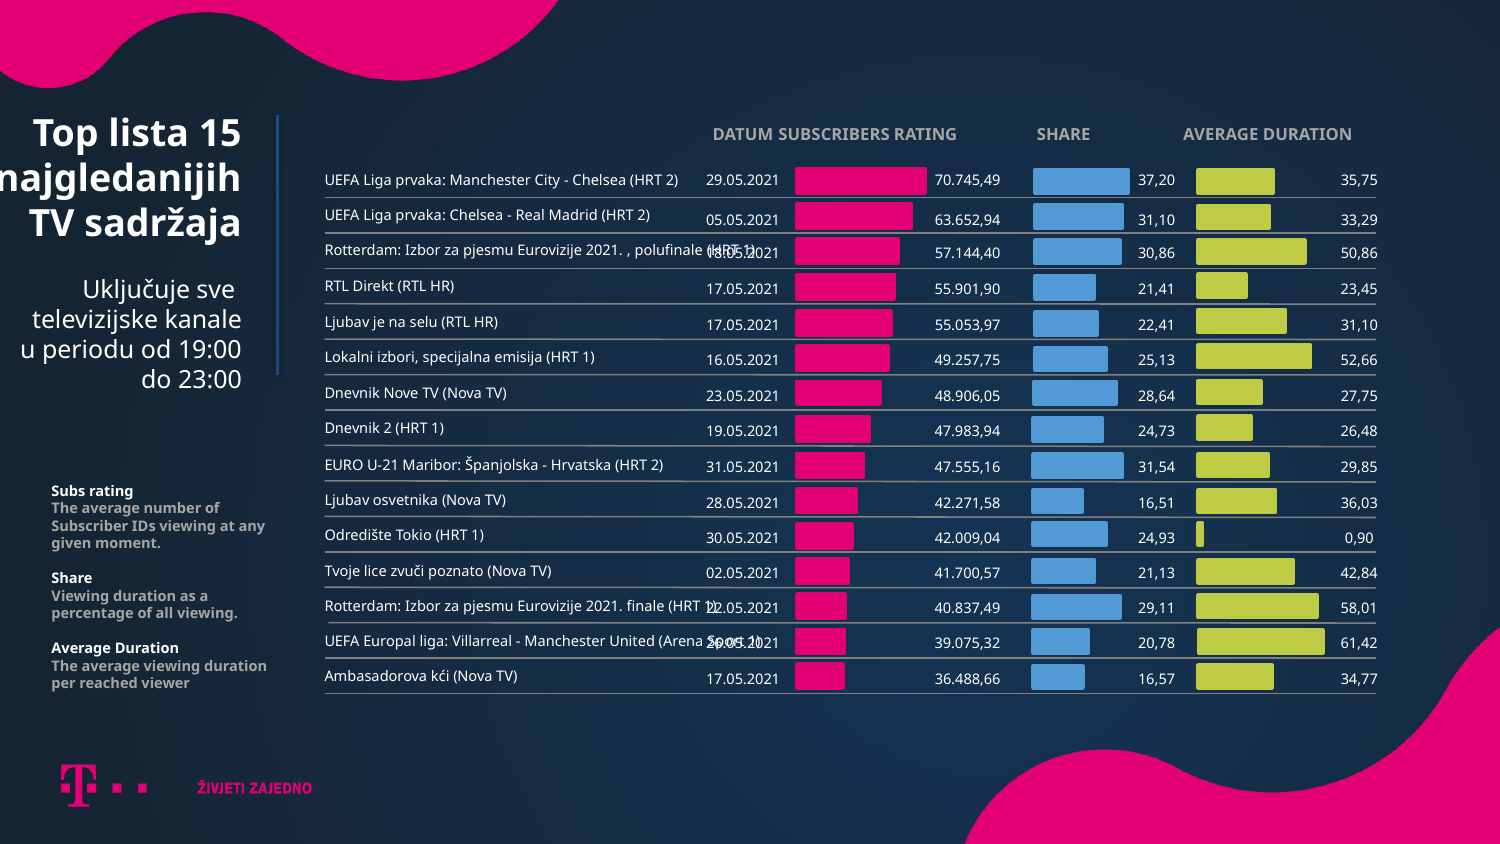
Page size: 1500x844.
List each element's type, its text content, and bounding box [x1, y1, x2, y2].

text_box 31,10 [1318, 309, 1400, 340]
text_box [1033, 276, 1096, 301]
text_box 30.05.2021 [702, 526, 784, 551]
text_box [1196, 313, 1287, 334]
text_box Odredište Tokio (HRT 1) [312, 520, 420, 555]
text_box 48.906,05 [927, 383, 1008, 409]
text_box 36.488,66 [927, 667, 1008, 692]
text_box 0,90 [1318, 522, 1400, 553]
text_box [1196, 667, 1274, 690]
text_box AVERAGE DURATION [1196, 117, 1339, 154]
text_box 23.05.2021 [702, 383, 784, 409]
text_box 17.05.2021 [702, 313, 784, 337]
text_box 57.144,40 [927, 242, 1008, 267]
text_box UEFA Liga prvaka: Manchester City - Chelsea (HRT 2) [312, 164, 526, 200]
text_box [1196, 168, 1275, 195]
text_box 31.05.2021 [702, 455, 784, 479]
text_box [1033, 313, 1099, 337]
text_box [795, 561, 850, 585]
text_box 36,03 [1318, 487, 1400, 518]
text_box [1197, 632, 1325, 655]
text_box 25,13 [1116, 349, 1197, 372]
text_box [1196, 455, 1270, 478]
text_box 21,41 [1116, 276, 1197, 301]
text_box EURO U-21 Maribor: Španjolska - Hrvatska (HRT 2) [312, 449, 420, 484]
text_box [795, 242, 900, 265]
text_box 21,13 [1116, 561, 1196, 585]
text_box 18.05.2021 [702, 242, 784, 267]
text_box 28,64 [1116, 383, 1197, 409]
text_box Subs rating The average number of Subscriber IDs viewing at any given moment. Share Viewing duration as a percentage of all viewing. Average Duration The average viewing duration per reached viewer [36, 474, 282, 699]
text_box 40.837,49 [927, 598, 1008, 621]
text_box Ambasadorova kći (Nova TV) [312, 661, 420, 697]
text_box Dnevnik 2 (HRT 1) [312, 412, 420, 449]
text_box 05.05.2021 [702, 206, 784, 232]
text_box [1031, 561, 1096, 584]
text_box Top lista 15 najgledanijih TV sadržaja Uključuje sve televizijske kanale u periodu od 19:00 do 23:00 [64, 102, 254, 387]
text_box 47.555,16 [927, 455, 1008, 479]
picture [0, 0, 1500, 844]
text_box [1031, 667, 1085, 690]
text_box [795, 167, 927, 195]
text_box 19.05.2021 [702, 418, 784, 443]
text_box Lokalni izbori, specijalna emisija (HRT 1) [312, 342, 420, 377]
text_box 61,42 [1318, 628, 1400, 658]
text_box [1033, 349, 1108, 372]
text_box Ljubav je na selu (RTL HR) [312, 307, 420, 342]
text_box 55.901,90 [927, 276, 1008, 301]
text_box SHARE [1028, 117, 1100, 154]
text_box [1196, 418, 1253, 441]
text_box 27,75 [1318, 380, 1400, 410]
text_box 33,29 [1318, 204, 1400, 235]
text_box [795, 632, 846, 655]
text_box 42.009,04 [927, 526, 1008, 551]
text_box SUBSCRIBERS RATING [791, 117, 945, 154]
text_box 16.05.2021 [702, 349, 784, 372]
text_box 52,66 [1318, 345, 1400, 375]
text_box 20,78 [1116, 632, 1197, 657]
text_box [1196, 383, 1263, 405]
text_box 23,45 [1318, 273, 1400, 304]
text_box 02.05.2021 [702, 561, 784, 585]
text_box Tvoje lice zvuči poznato (Nova TV) [312, 555, 420, 590]
text_box 35,75 [1318, 164, 1400, 195]
text_box [1196, 526, 1204, 547]
text_box Dnevnik Nove TV (Nova TV) [312, 377, 420, 412]
text_box 47.983,94 [927, 418, 1008, 443]
text_box [795, 455, 865, 479]
text_box Rotterdam: Izbor za pjesmu Eurovizije 2021. finale (HRT 1) [312, 590, 420, 625]
text_box 16,57 [1116, 667, 1197, 692]
text_box 22.05.2021 [702, 598, 784, 621]
text_box 24,93 [1116, 526, 1197, 551]
text_box 39.075,32 [927, 632, 1008, 657]
text_box 41.700,57 [927, 561, 1008, 585]
text_box [1196, 561, 1295, 585]
text_box [795, 418, 871, 443]
text_box [1031, 526, 1108, 547]
text_box [1031, 632, 1090, 655]
text_box [1031, 418, 1104, 443]
text_box DATUM [707, 117, 779, 154]
text_box [1196, 491, 1277, 514]
text_box [1031, 491, 1084, 514]
text_box 70.745,49 [927, 164, 1008, 195]
text_box RTL Direkt (RTL HR) [312, 270, 420, 307]
text_box 42.271,58 [927, 491, 1008, 514]
text_box [795, 313, 893, 337]
text_box [1196, 349, 1312, 369]
text_box UEFA Liga prvaka: Chelsea - Real Madrid (HRT 2) [312, 200, 420, 235]
text_box [1196, 598, 1319, 619]
text_box 30,86 [1116, 242, 1197, 267]
text_box 17.05.2021 [702, 276, 784, 301]
text_box 28.05.2021 [702, 491, 784, 514]
text_box 26.05.2021 [702, 632, 784, 657]
text_box Ljubav osvetnika (Nova TV) [312, 484, 420, 520]
text_box 63.652,94 [927, 206, 1008, 232]
text_box 42,84 [1318, 558, 1400, 588]
text_box 26,48 [1318, 415, 1400, 446]
text_box [795, 349, 890, 372]
text_box [1033, 168, 1130, 195]
text_box 34,77 [1318, 663, 1400, 694]
text_box [1031, 455, 1124, 479]
text_box 24,73 [1116, 418, 1197, 443]
text_box 22,41 [1116, 313, 1197, 337]
text_box [795, 383, 882, 406]
text_box 31,54 [1124, 455, 1197, 479]
text_box 16,51 [1116, 491, 1196, 514]
text_box 29,85 [1318, 452, 1400, 482]
text_box 49.257,75 [927, 349, 1008, 372]
text_box [1033, 242, 1122, 265]
text_box 37,20 [1116, 164, 1197, 195]
text_box [795, 526, 854, 550]
text_box [1196, 276, 1248, 299]
text_box [1196, 206, 1271, 230]
text_box [795, 667, 845, 690]
text_box [1033, 206, 1124, 230]
text_box 55.053,97 [927, 313, 1008, 337]
text_box [1031, 598, 1122, 620]
text_box [1196, 242, 1307, 265]
text_box 58,01 [1318, 593, 1400, 623]
text_box [795, 491, 858, 514]
text_box 29,11 [1116, 598, 1197, 621]
text_box 31,10 [1116, 206, 1197, 232]
text_box 50,86 [1318, 238, 1400, 268]
text_box [1032, 383, 1118, 406]
text_box 17.05.2021 [702, 667, 784, 692]
text_box 29.05.2021 [702, 164, 784, 195]
text_box [795, 206, 913, 230]
text_box UEFA Europal liga: Villarreal - Manchester United (Arena Sport 1) [312, 625, 420, 661]
text_box [795, 598, 847, 620]
text_box [795, 276, 896, 301]
text_box Rotterdam: Izbor za pjesmu Eurovizije 2021. , polufinale (HRT 1) [312, 235, 420, 270]
